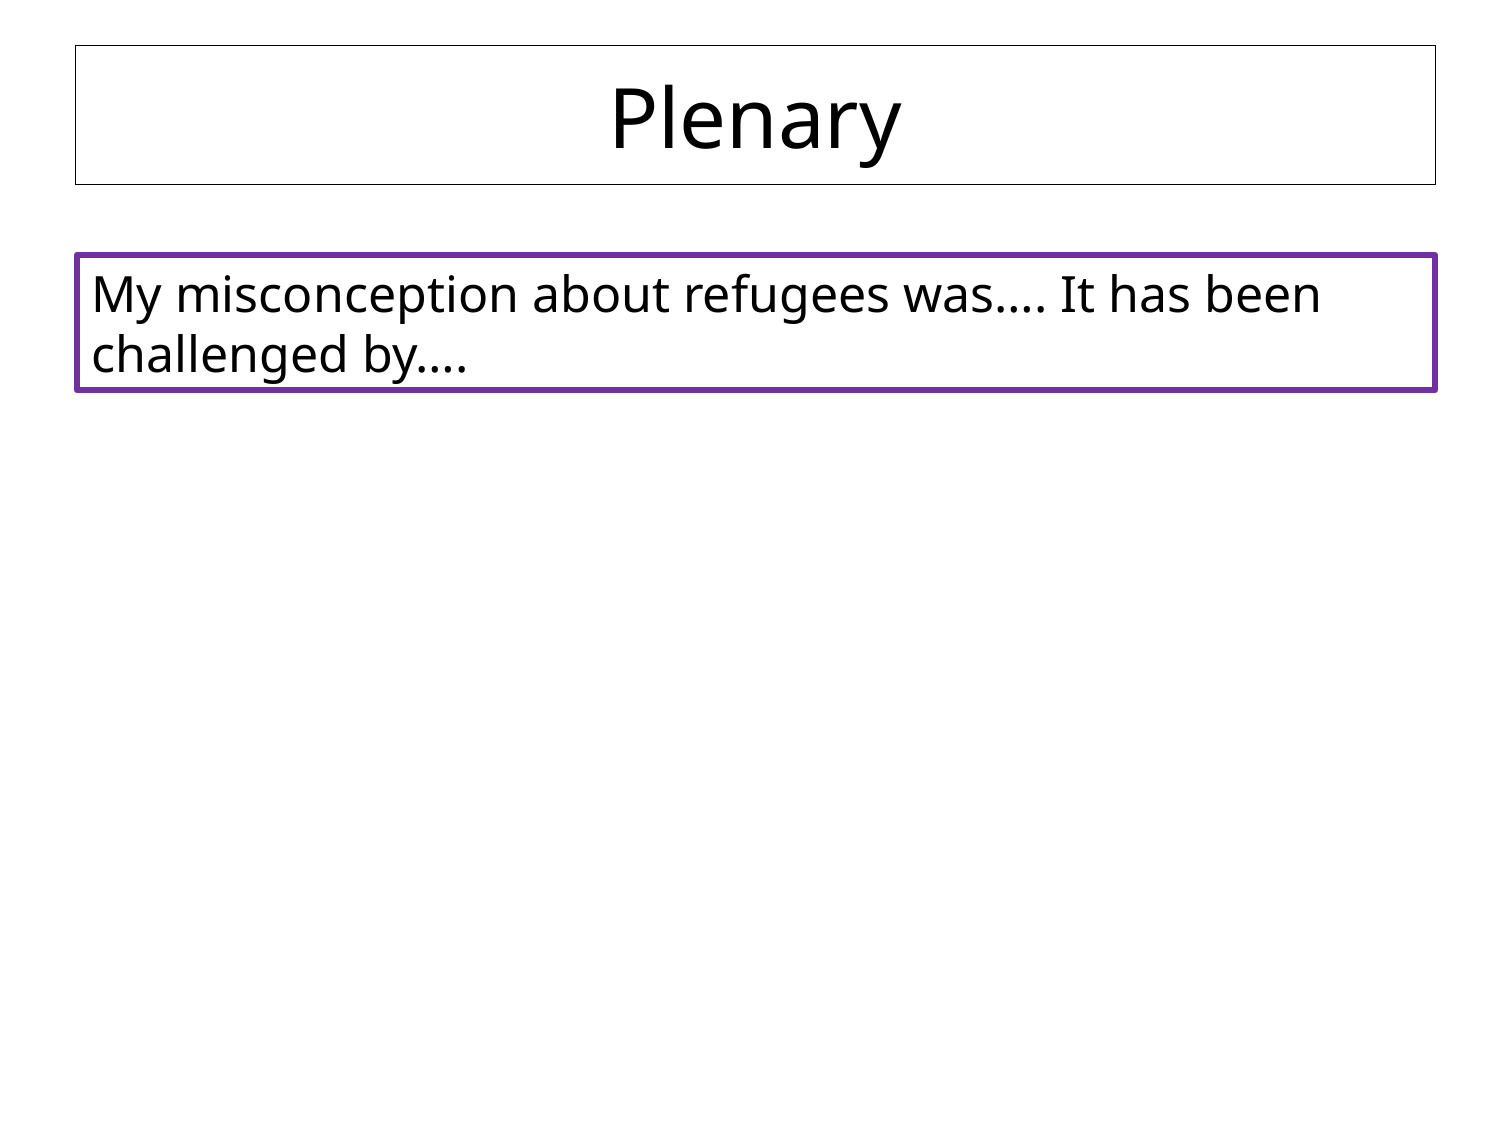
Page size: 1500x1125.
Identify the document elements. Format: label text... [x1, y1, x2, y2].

title Plenary [75, 45, 1436, 185]
text_box My misconception about refugees was…. It has been challenged by…. [76, 255, 1436, 390]
